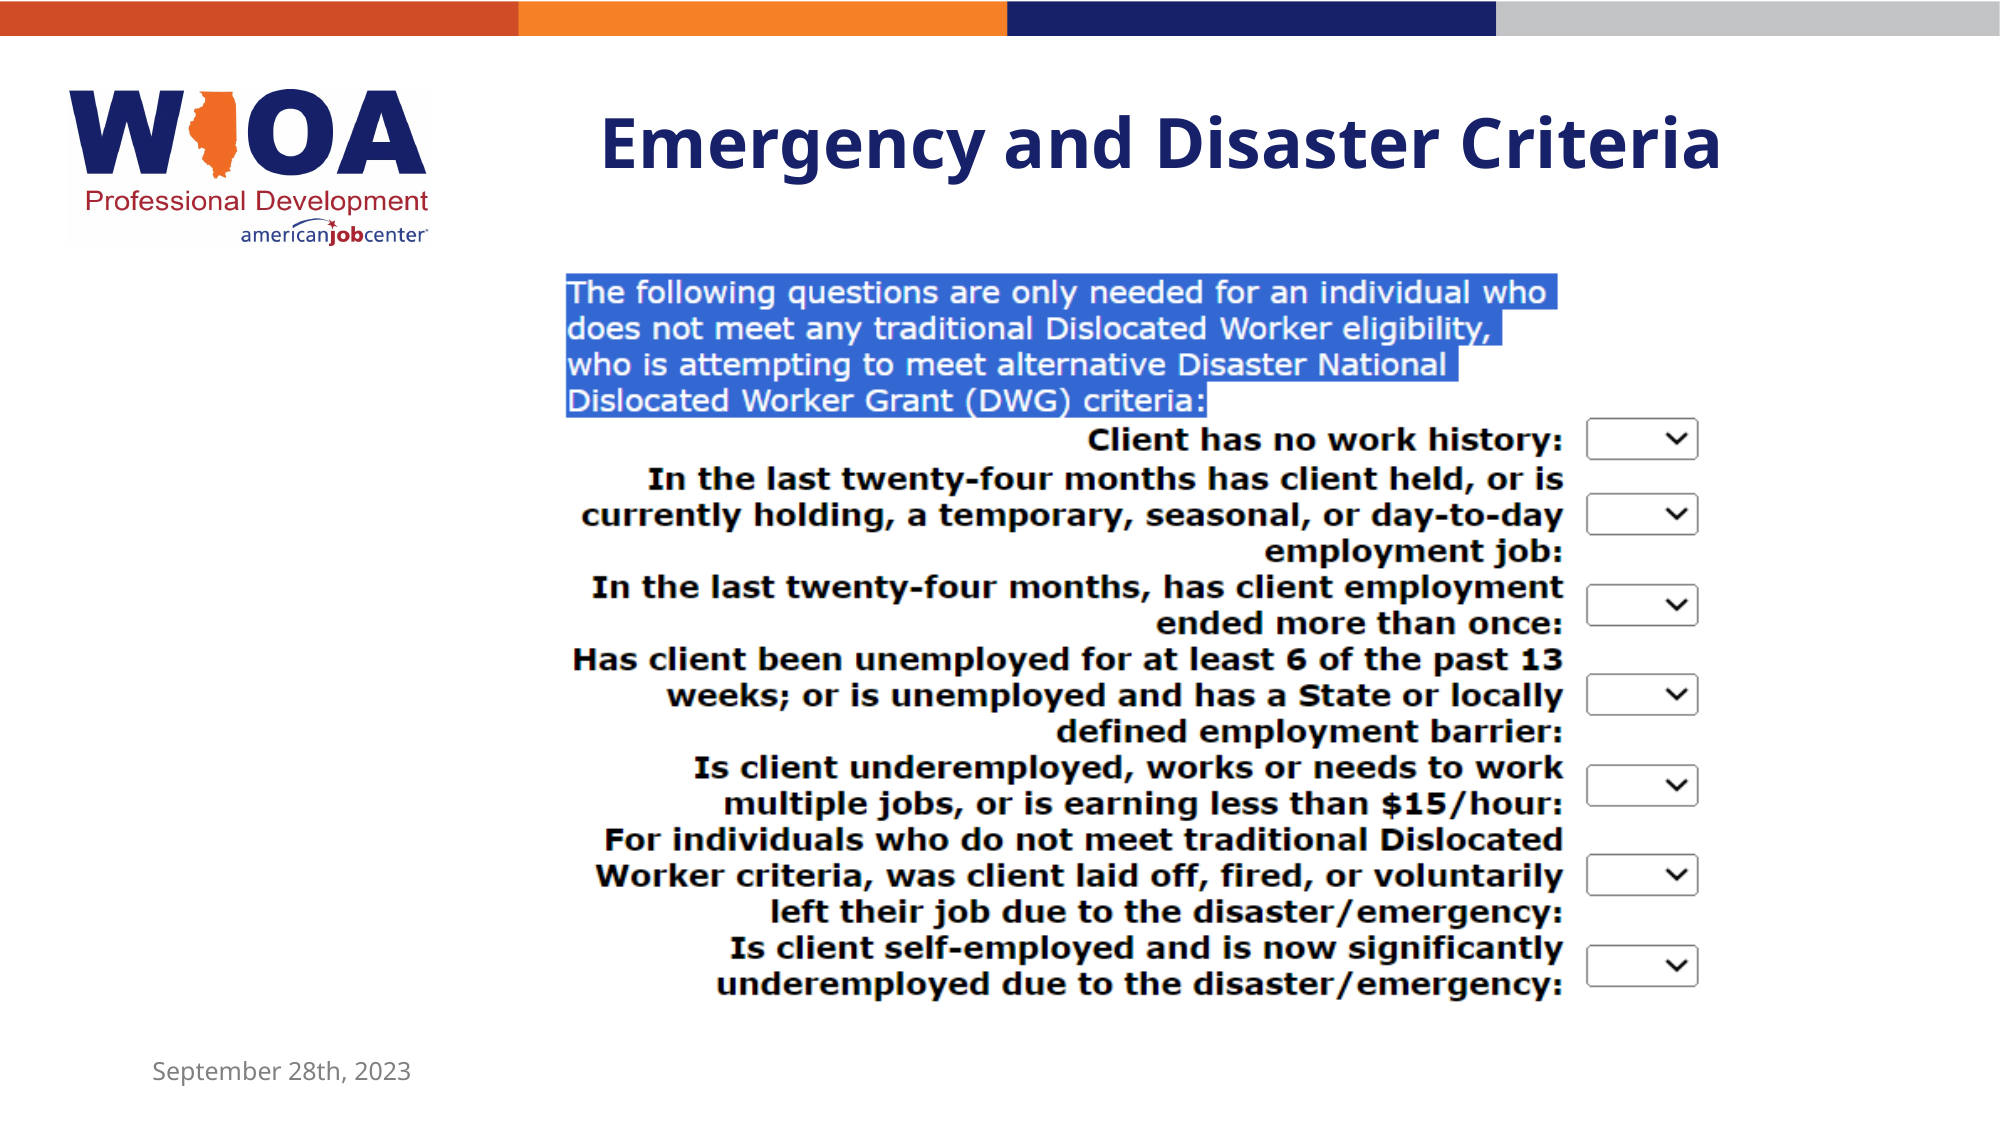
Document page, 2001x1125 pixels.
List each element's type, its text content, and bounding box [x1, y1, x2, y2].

title Emergency and Disaster Criteria [466, 100, 1859, 193]
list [558, 258, 1704, 1014]
picture [0, 0, 2000, 1125]
footer September 28th, 2023 [137, 1042, 1338, 1103]
